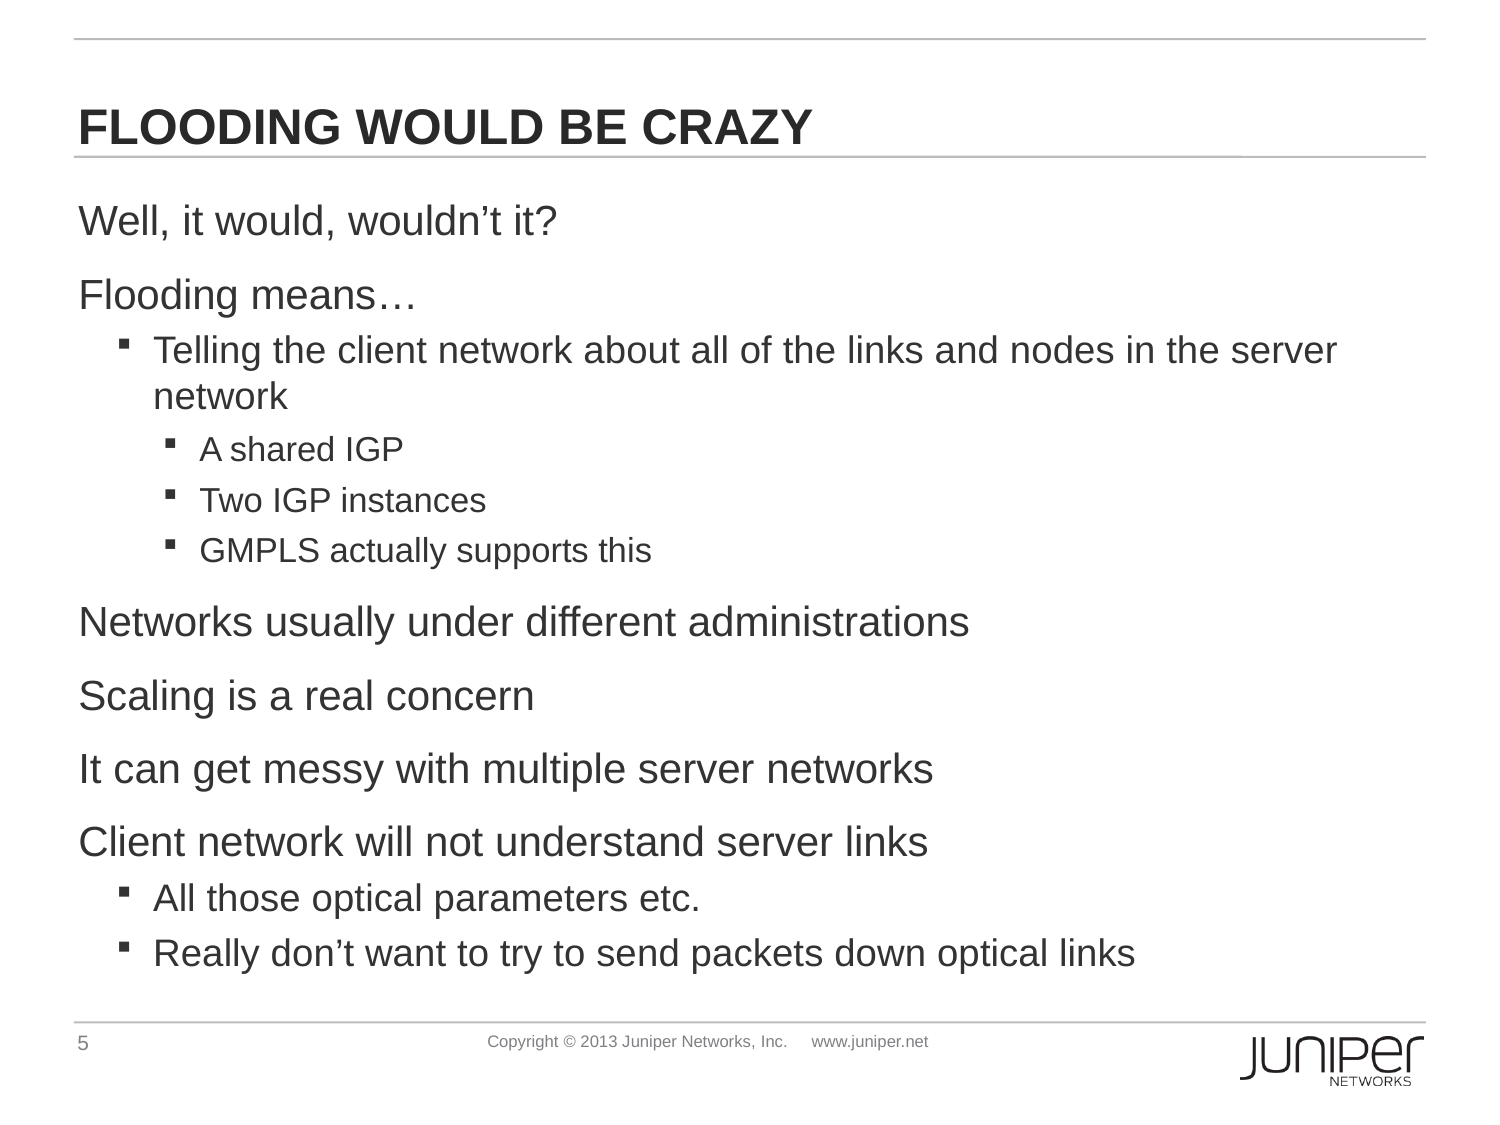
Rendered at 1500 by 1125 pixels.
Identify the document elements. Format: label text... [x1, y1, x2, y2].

list Well, it would, wouldn’t it? Flooding means… Telling the client network about all of the links and nodes in the server network A shared IGP Two IGP instances GMPLS actually supports this Networks usually under different administrations Scaling is a real concern It can get messy with multiple server networks Client network will not understand server links All those optical parameters etc. Really don’t want to try to send packets down optical links [60, 186, 1411, 983]
title Flooding Would Be Crazy [77, 41, 1427, 164]
picture [1240, 1036, 1424, 1086]
